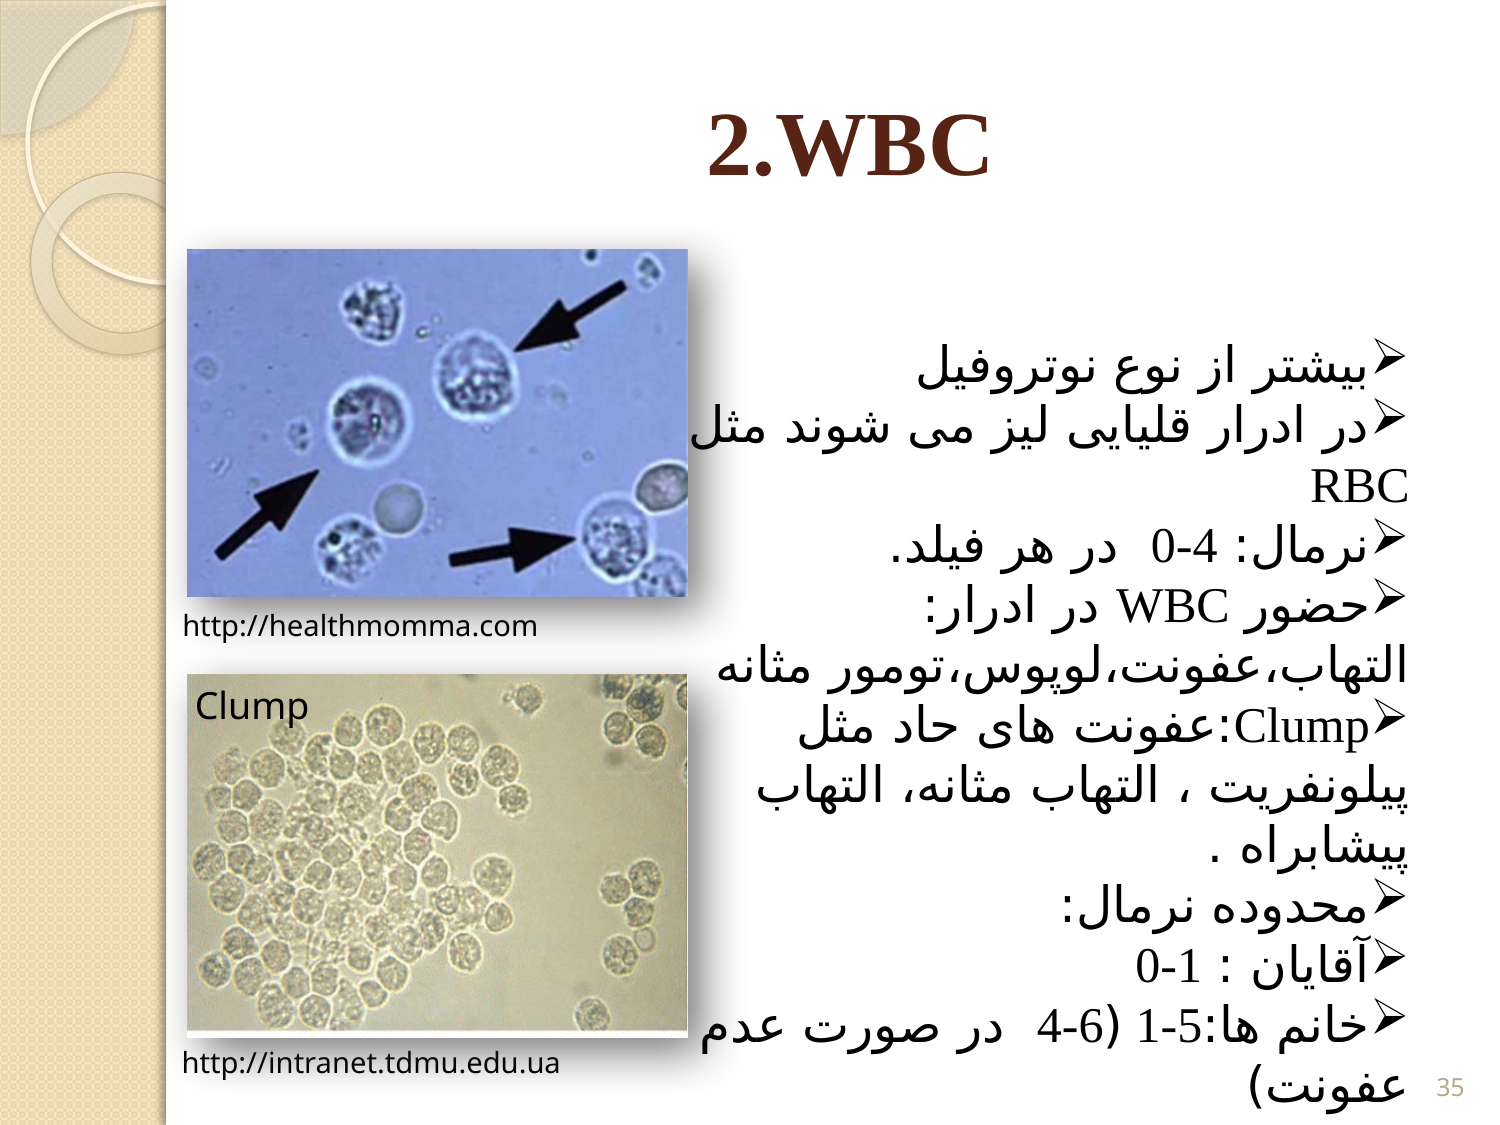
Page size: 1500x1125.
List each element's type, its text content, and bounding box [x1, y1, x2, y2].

picture [187, 674, 688, 1038]
text_box http://intranet.tdmu.edu.ua [166, 1037, 577, 1088]
text_box بیشتر از نوع نوتروفیل در ادرار قلیایی لیز می شوند مثل RBC نرمال: 4-0 در هر فیلد. حضور WBC در ادرار: التهاب،عفونت،لوپوس،تومور مثانه Clump:عفونت های حاد مثل پیلونفریت ، التهاب مثانه، التهاب پیشابراه . محدوده نرمال: آقایان : 1-0 خانم ها:5-1 (6-4 در صورت عدم عفونت) [612, 324, 1425, 1120]
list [187, 249, 688, 598]
title 2.WBC [235, 45, 1466, 233]
text_box http://healthmomma.com [167, 599, 554, 650]
slide_number 35 [1425, 1034, 1488, 1113]
